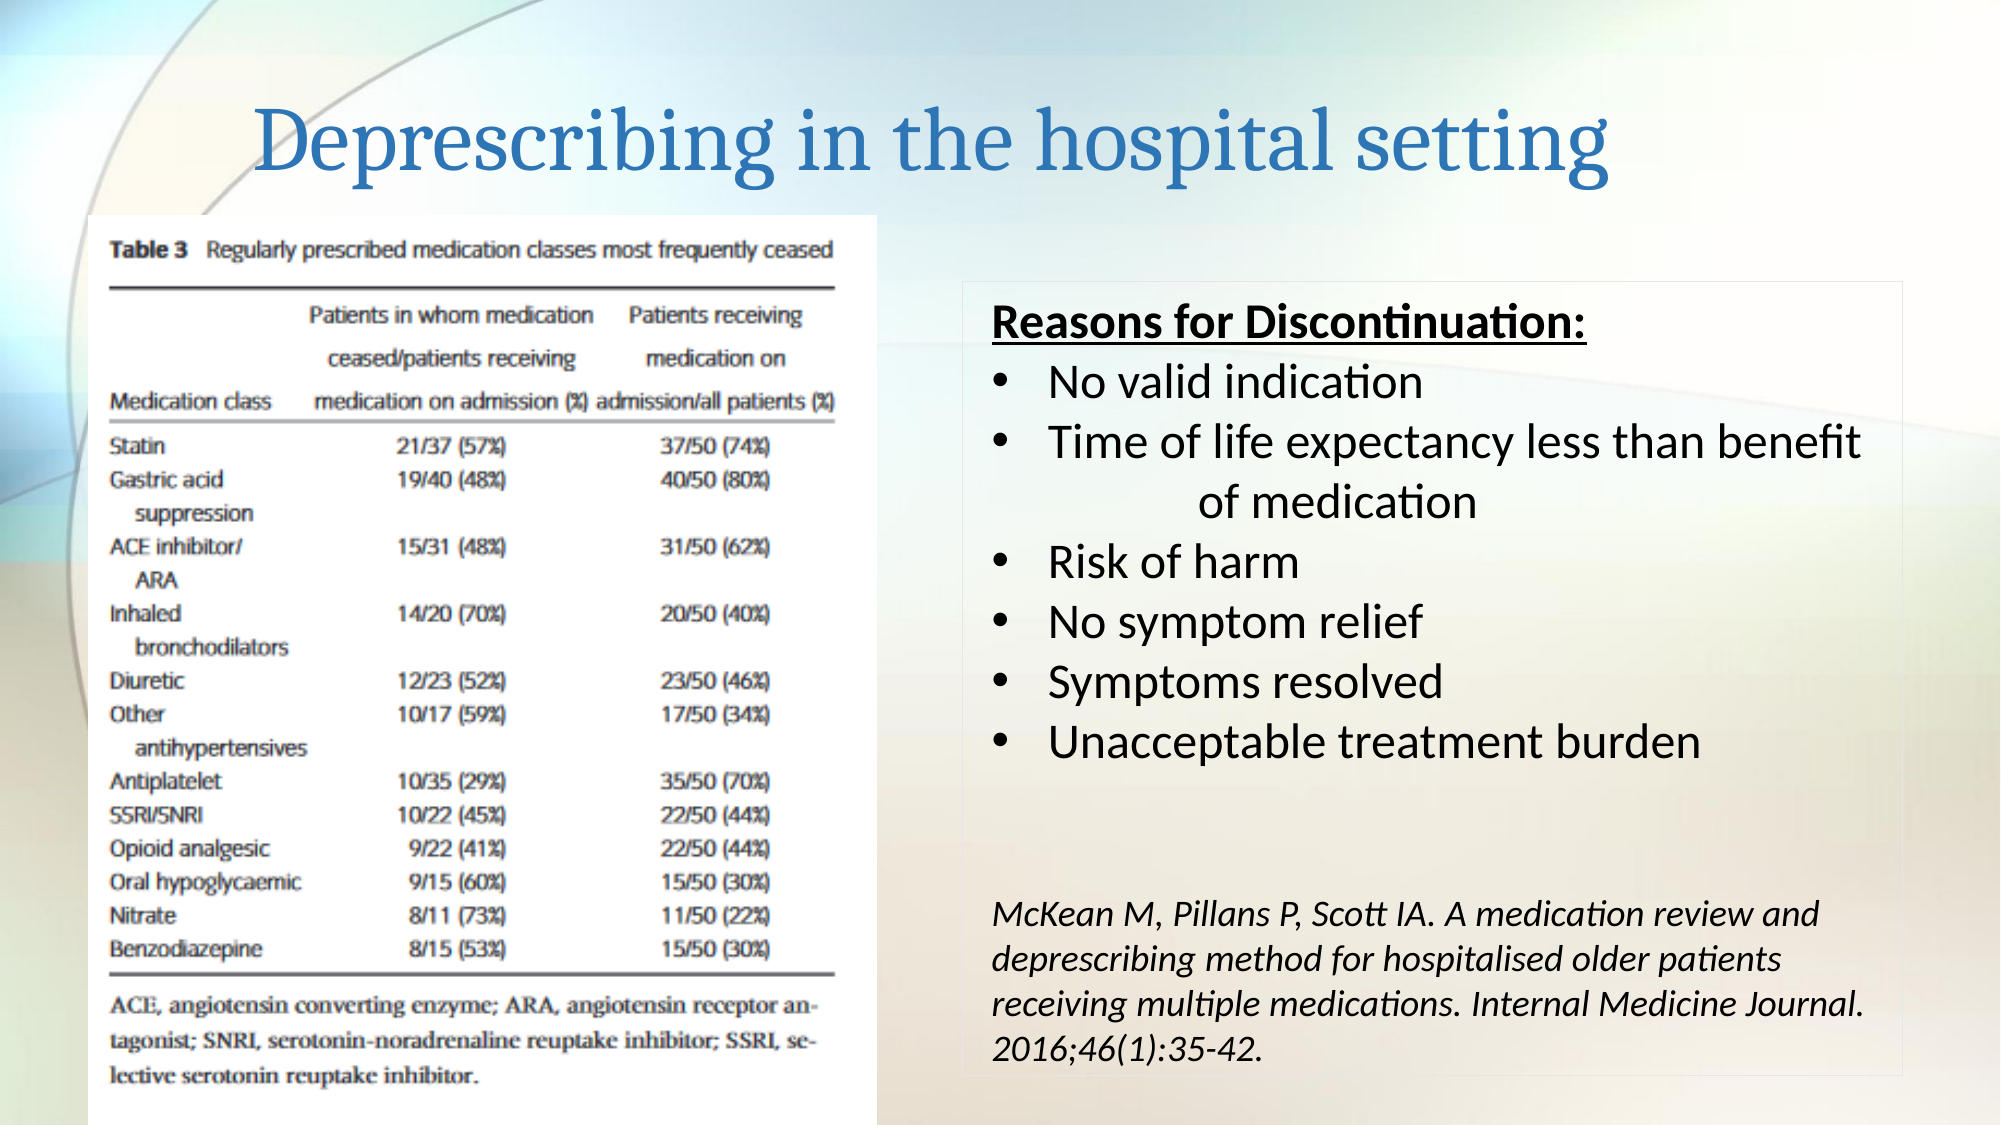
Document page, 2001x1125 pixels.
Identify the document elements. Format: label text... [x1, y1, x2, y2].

picture [0, 0, 2001, 1125]
text_box Reasons for Discontinuation: No valid indication Time of life expectancy less than benefit of medication Risk of harm No symptom relief Symptoms resolved Unacceptable treatment burden McKean M, Pillans P, Scott IA. A medication review and deprescribing method for hospitalised older patients receiving multiple medications. Internal Medicine Journal. 2016;46(1):35-42. [962, 281, 1903, 1076]
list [88, 215, 877, 1125]
title Deprescribing in the hospital setting [237, 25, 1860, 243]
